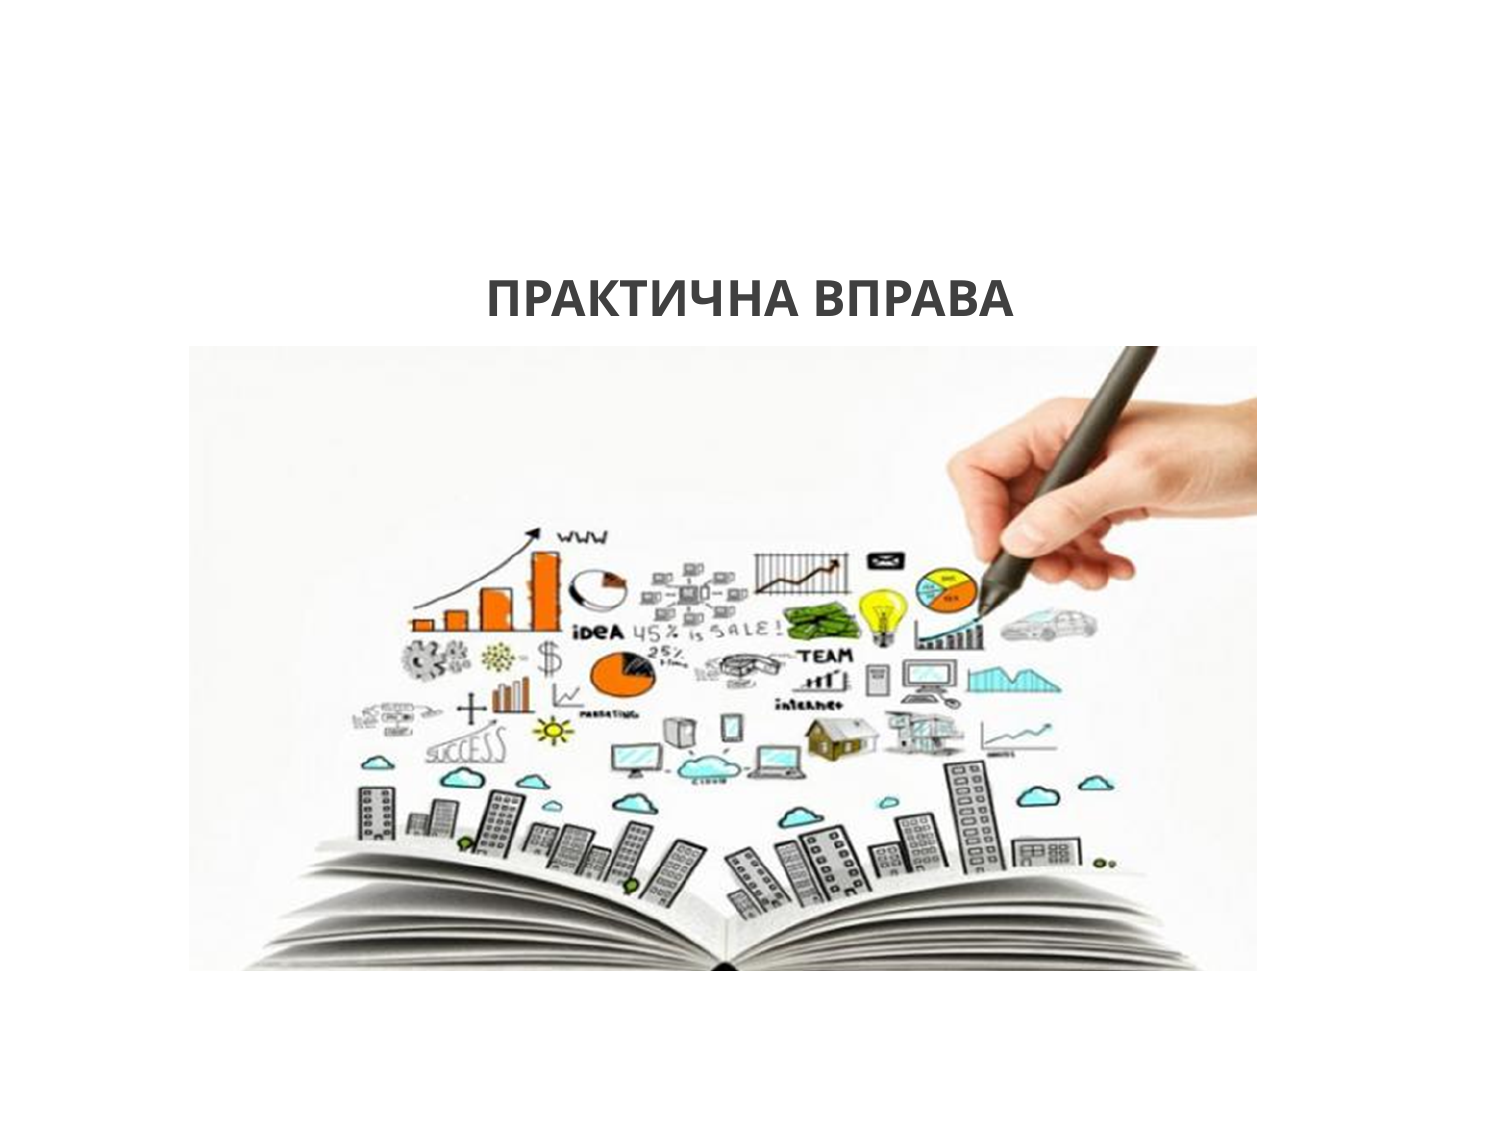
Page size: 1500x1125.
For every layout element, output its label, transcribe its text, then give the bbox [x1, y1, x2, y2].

picture [189, 346, 1258, 971]
title Практична вправа [71, 246, 1429, 347]
